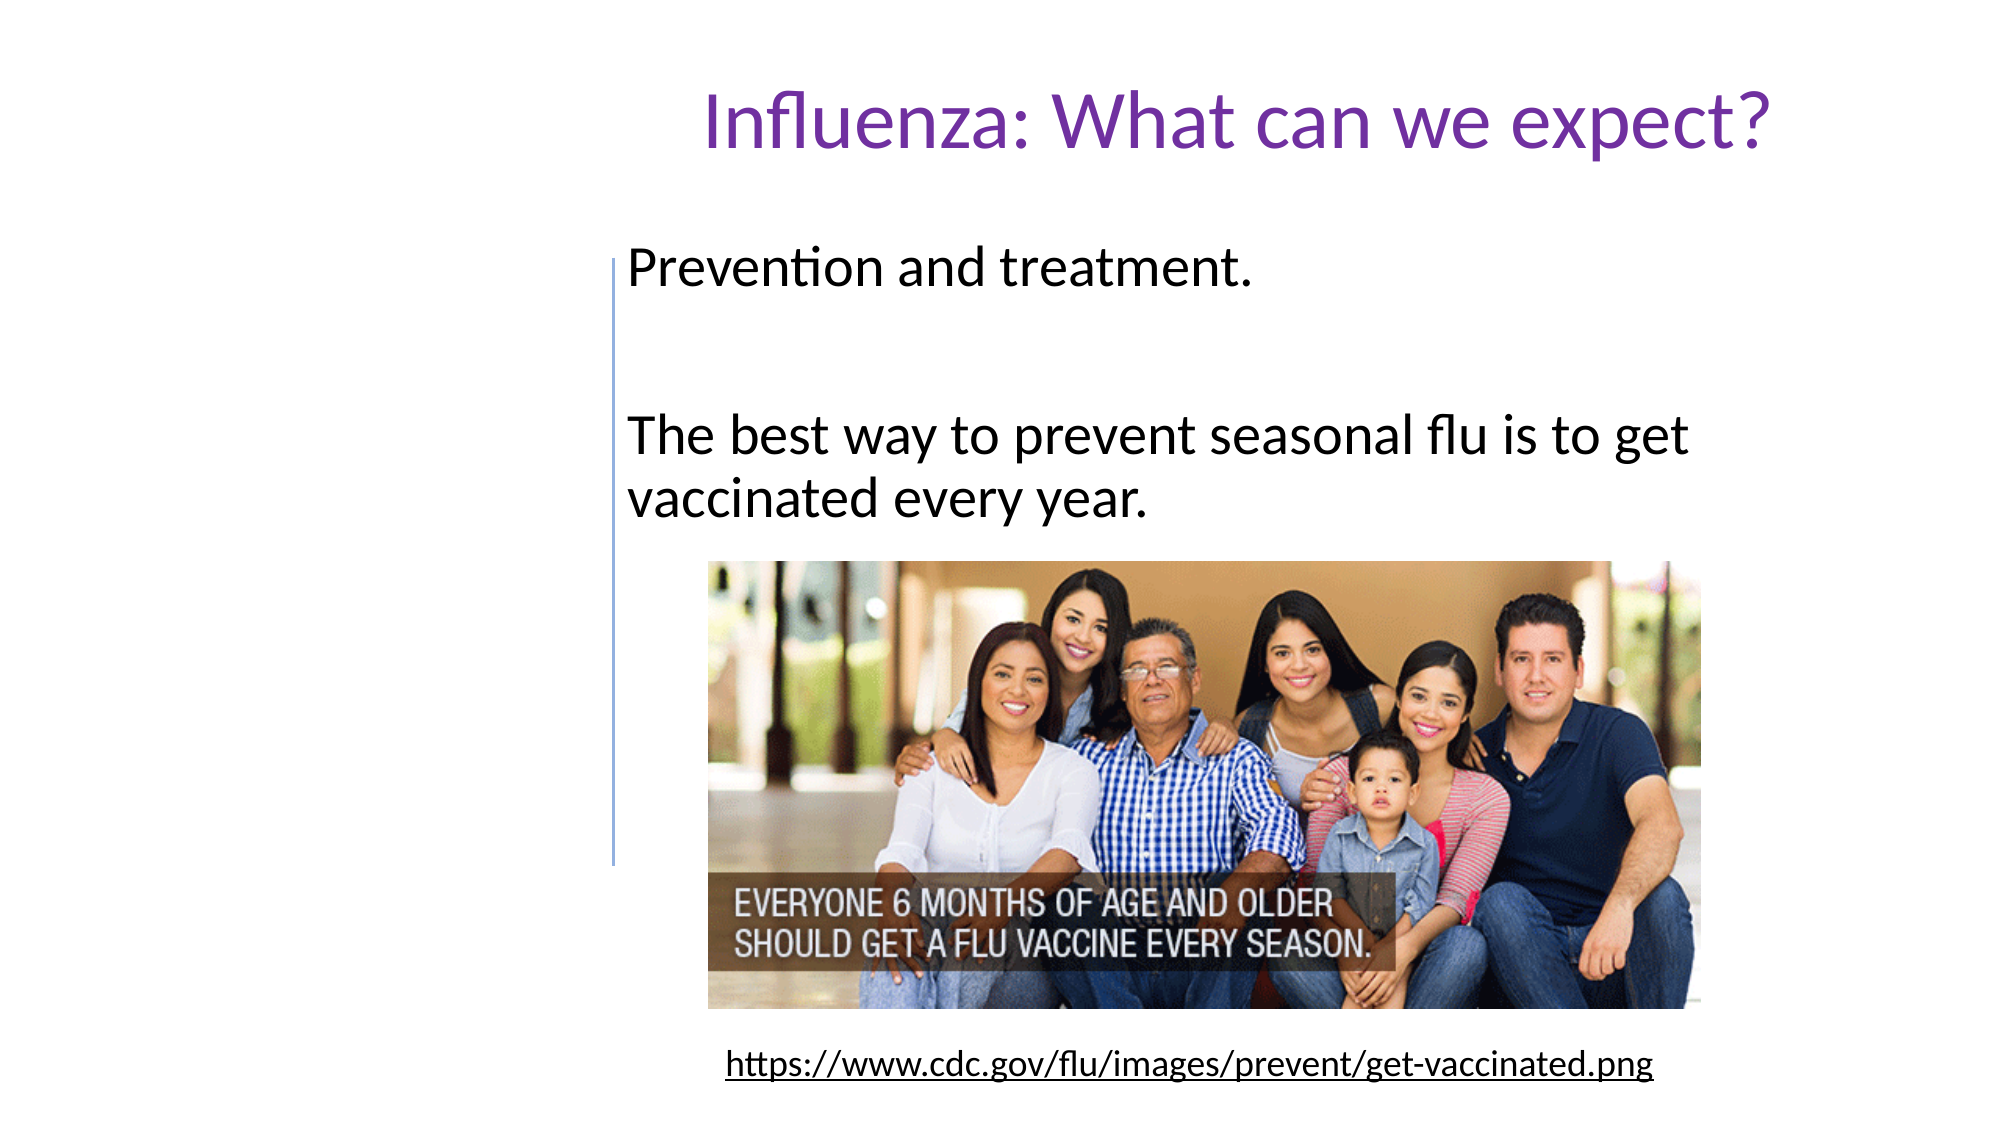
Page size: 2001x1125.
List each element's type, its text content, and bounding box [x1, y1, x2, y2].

picture [707, 561, 1701, 1009]
text_box https://www.cdc.gov/flu/images/prevent/get-vaccinated.png [710, 1031, 1678, 1092]
text_box Influenza: What can we expect? [687, 58, 1824, 173]
text_box Prevention and treatment. The best way to prevent seasonal flu is to get vaccinated every year. [613, 228, 1911, 705]
slide_number 42 [1412, 1042, 1863, 1103]
